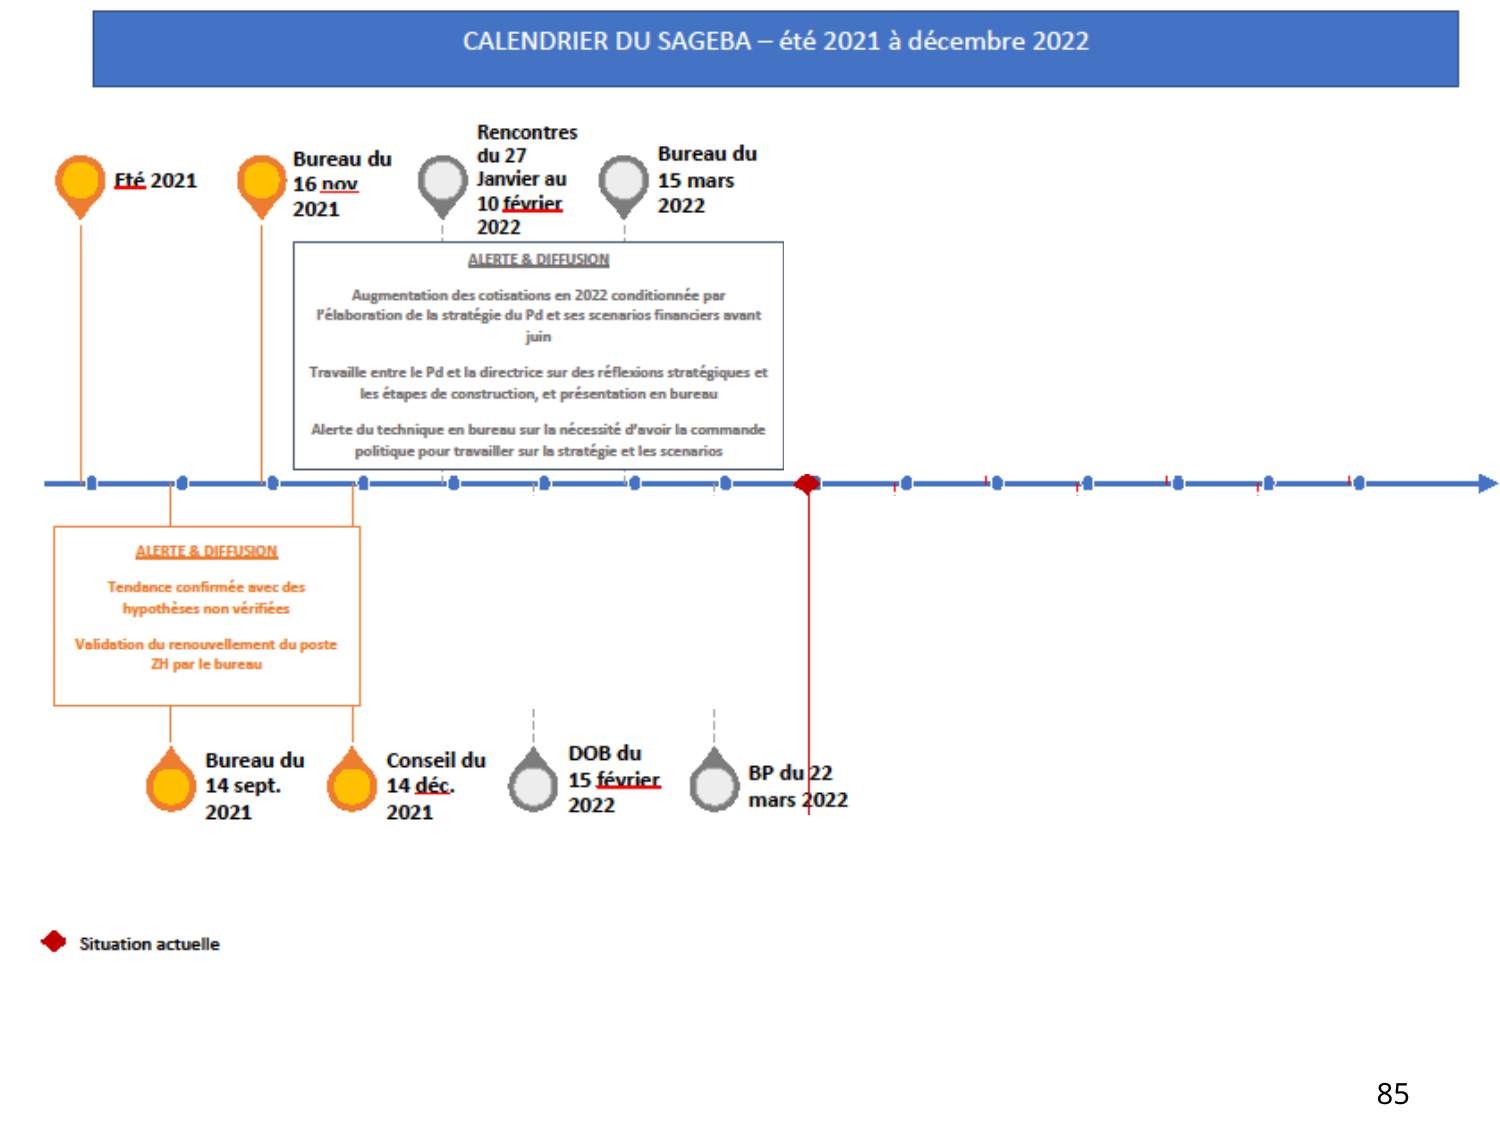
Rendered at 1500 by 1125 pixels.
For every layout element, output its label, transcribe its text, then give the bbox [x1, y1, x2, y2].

slide_number 85 [1075, 1065, 1425, 1125]
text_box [0, 0, 1500, 1065]
